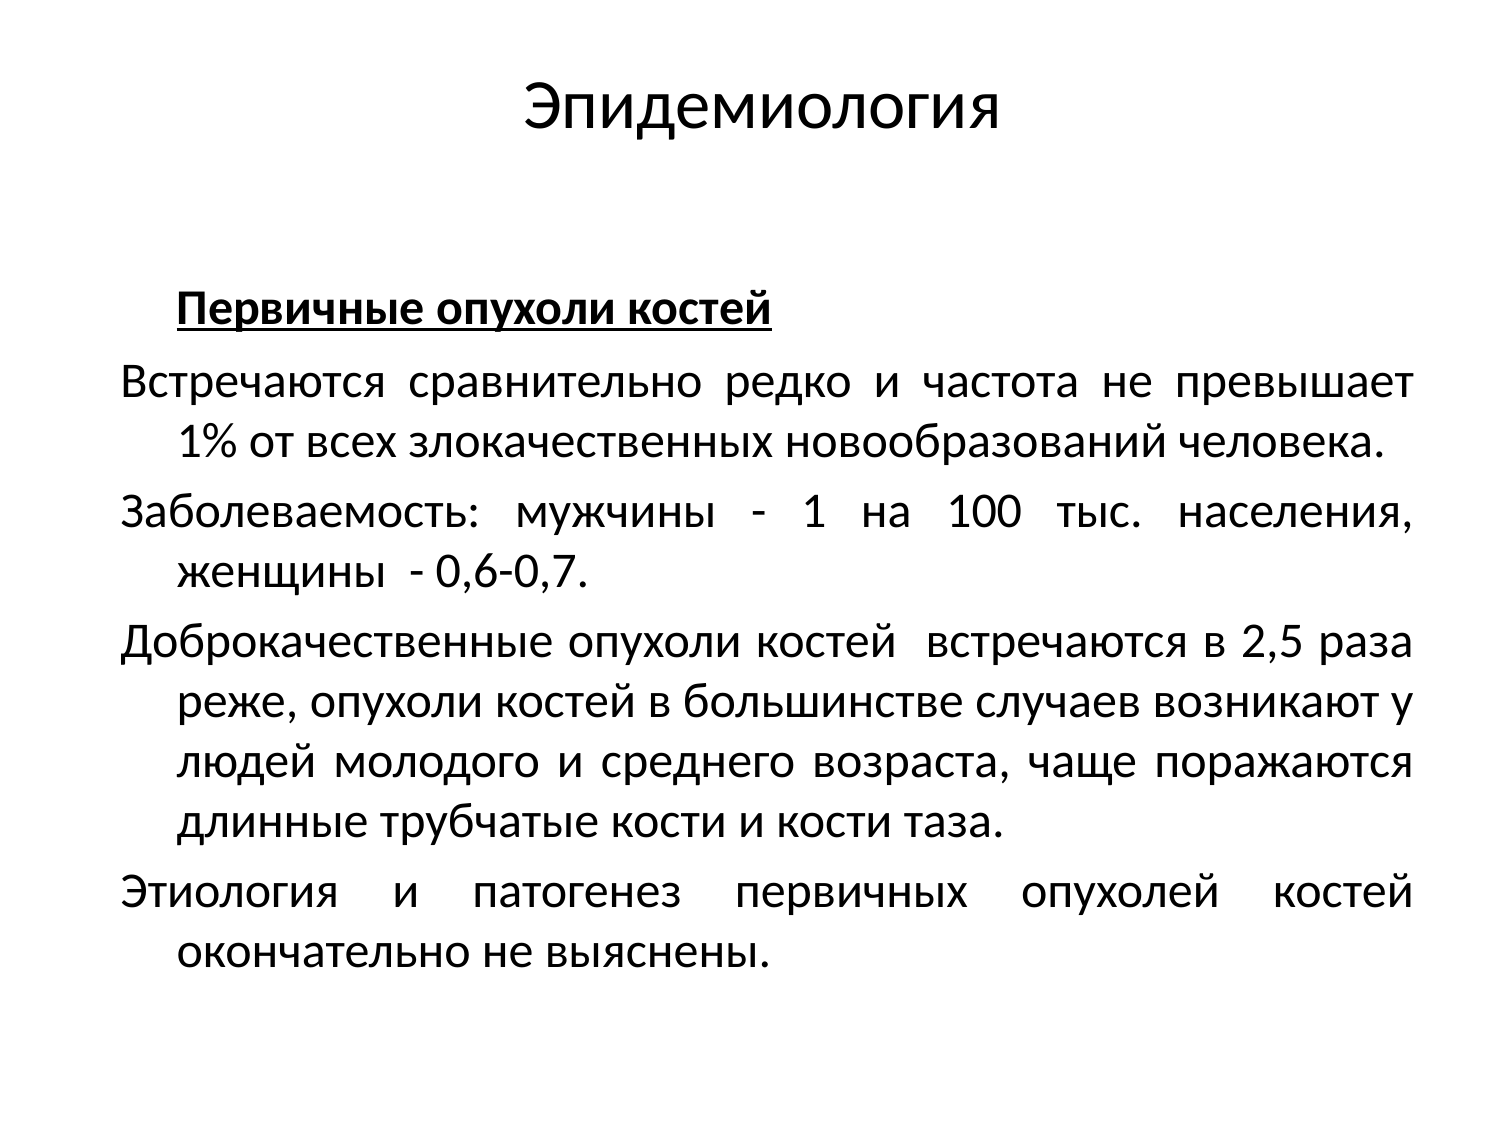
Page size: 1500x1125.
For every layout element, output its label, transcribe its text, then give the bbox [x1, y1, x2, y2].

title Эпидемиология [125, 50, 1400, 150]
list Первичные опухоли костей Встречаются сравнительно редко и частота не превышает 1% от всех злокачественных новообразований человека. Заболеваемость: мужчины - 1 на 100 тыс. населения, женщины - 0,6-0,7. Доброкачественные опухоли костей встречаются в 2,5 раза реже, опухоли костей в большинстве случаев возникают у людей молодого и среднего возраста, чаще поражаются длинные трубчатые кости и кости таза. Этиология и патогенез первичных опухолей костей окончательно не выяснены. [105, 249, 1430, 1063]
